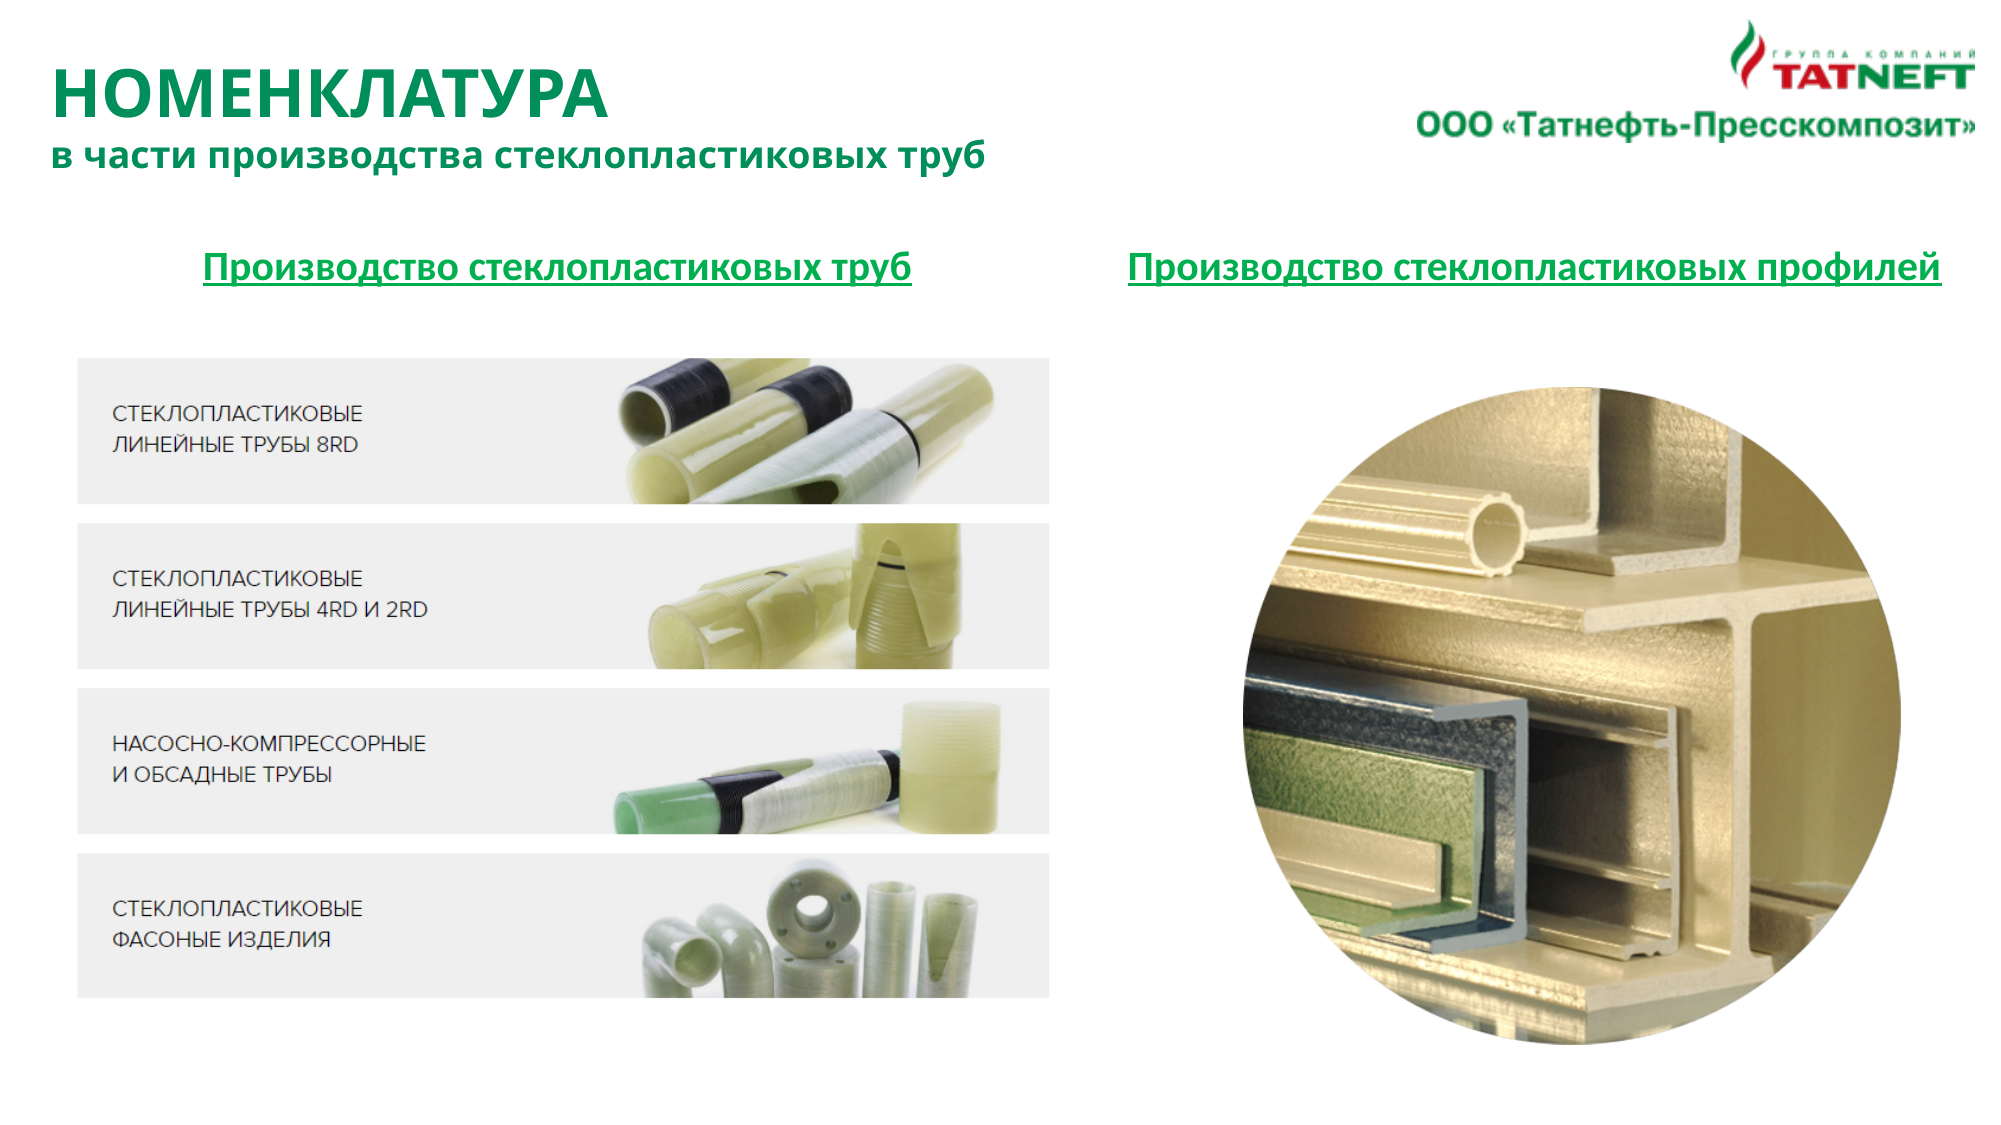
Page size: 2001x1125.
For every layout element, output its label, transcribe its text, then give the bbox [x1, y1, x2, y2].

picture [1416, 19, 1975, 143]
picture [1243, 387, 1901, 1045]
text_box Производство стеклопластиковых профилей [1112, 231, 1957, 296]
text_box Производство стеклопластиковых труб [188, 231, 928, 296]
text_box НОМЕНКЛАТУРА в части производства стеклопластиковых труб [35, 43, 1458, 184]
picture [69, 340, 1056, 1011]
